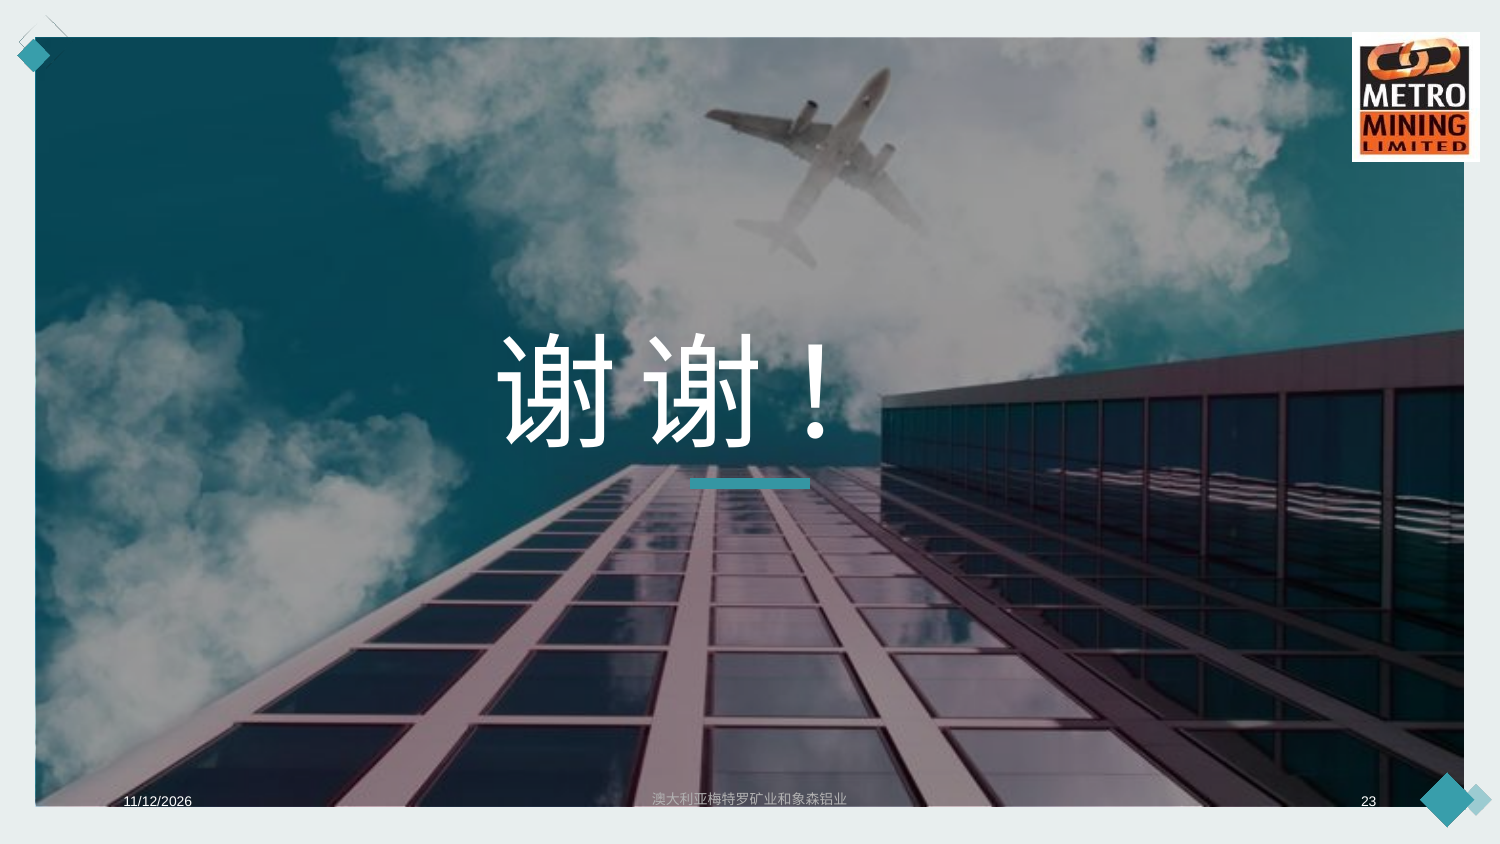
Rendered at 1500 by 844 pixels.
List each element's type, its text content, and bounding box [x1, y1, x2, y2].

slide_number 23 [1059, 781, 1392, 821]
picture [0, 0, 1500, 844]
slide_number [108, 781, 441, 821]
footer 澳大利亚梅特罗矿业和象森铝业 [506, 781, 994, 821]
title 谢谢！ [478, 291, 1139, 464]
